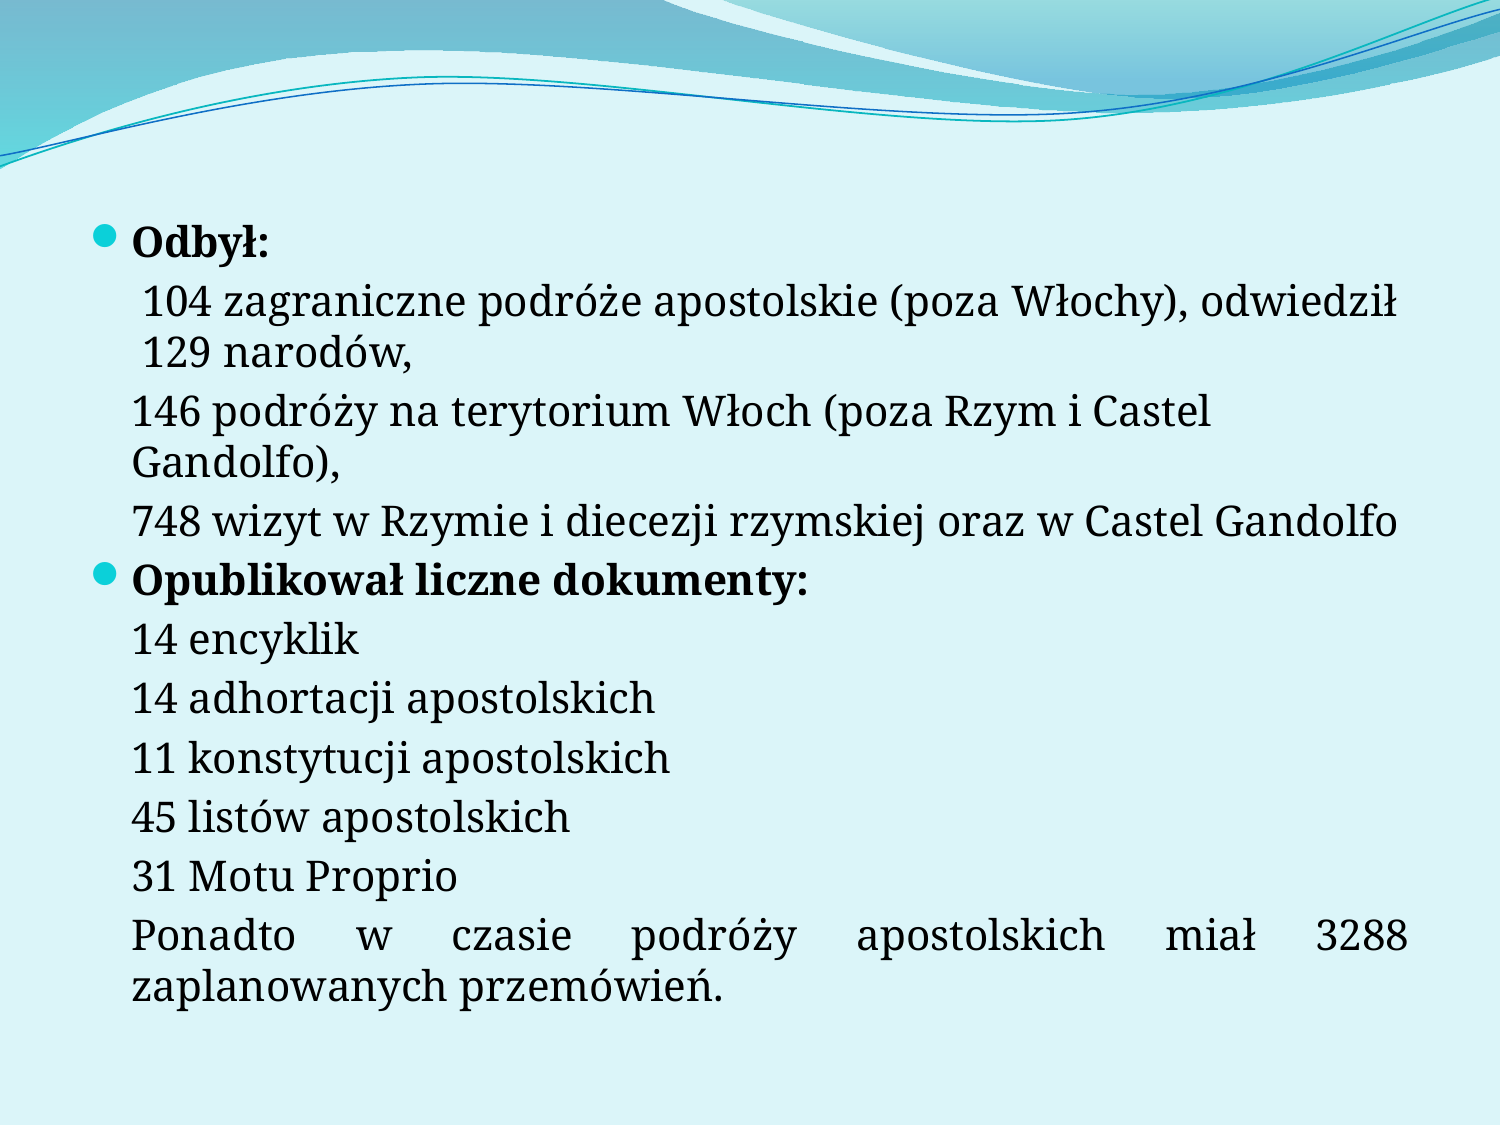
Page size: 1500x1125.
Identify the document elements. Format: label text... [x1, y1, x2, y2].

list Odbył: 104 zagraniczne podróże apostolskie (poza Włochy), odwiedził 129 narodów, 146 podróży na terytorium Włoch (poza Rzym i Castel Gandolfo), 748 wizyt w Rzymie i diecezji rzymskiej oraz w Castel Gandolfo Opublikował liczne dokumenty: 14 encyklik 14 adhortacji apostolskich 11 konstytucji apostolskich 45 listów apostolskich 31 Motu Proprio Ponadto w czasie podróży apostolskich miał 3288 zaplanowanych przemówień. [75, 208, 1425, 1038]
